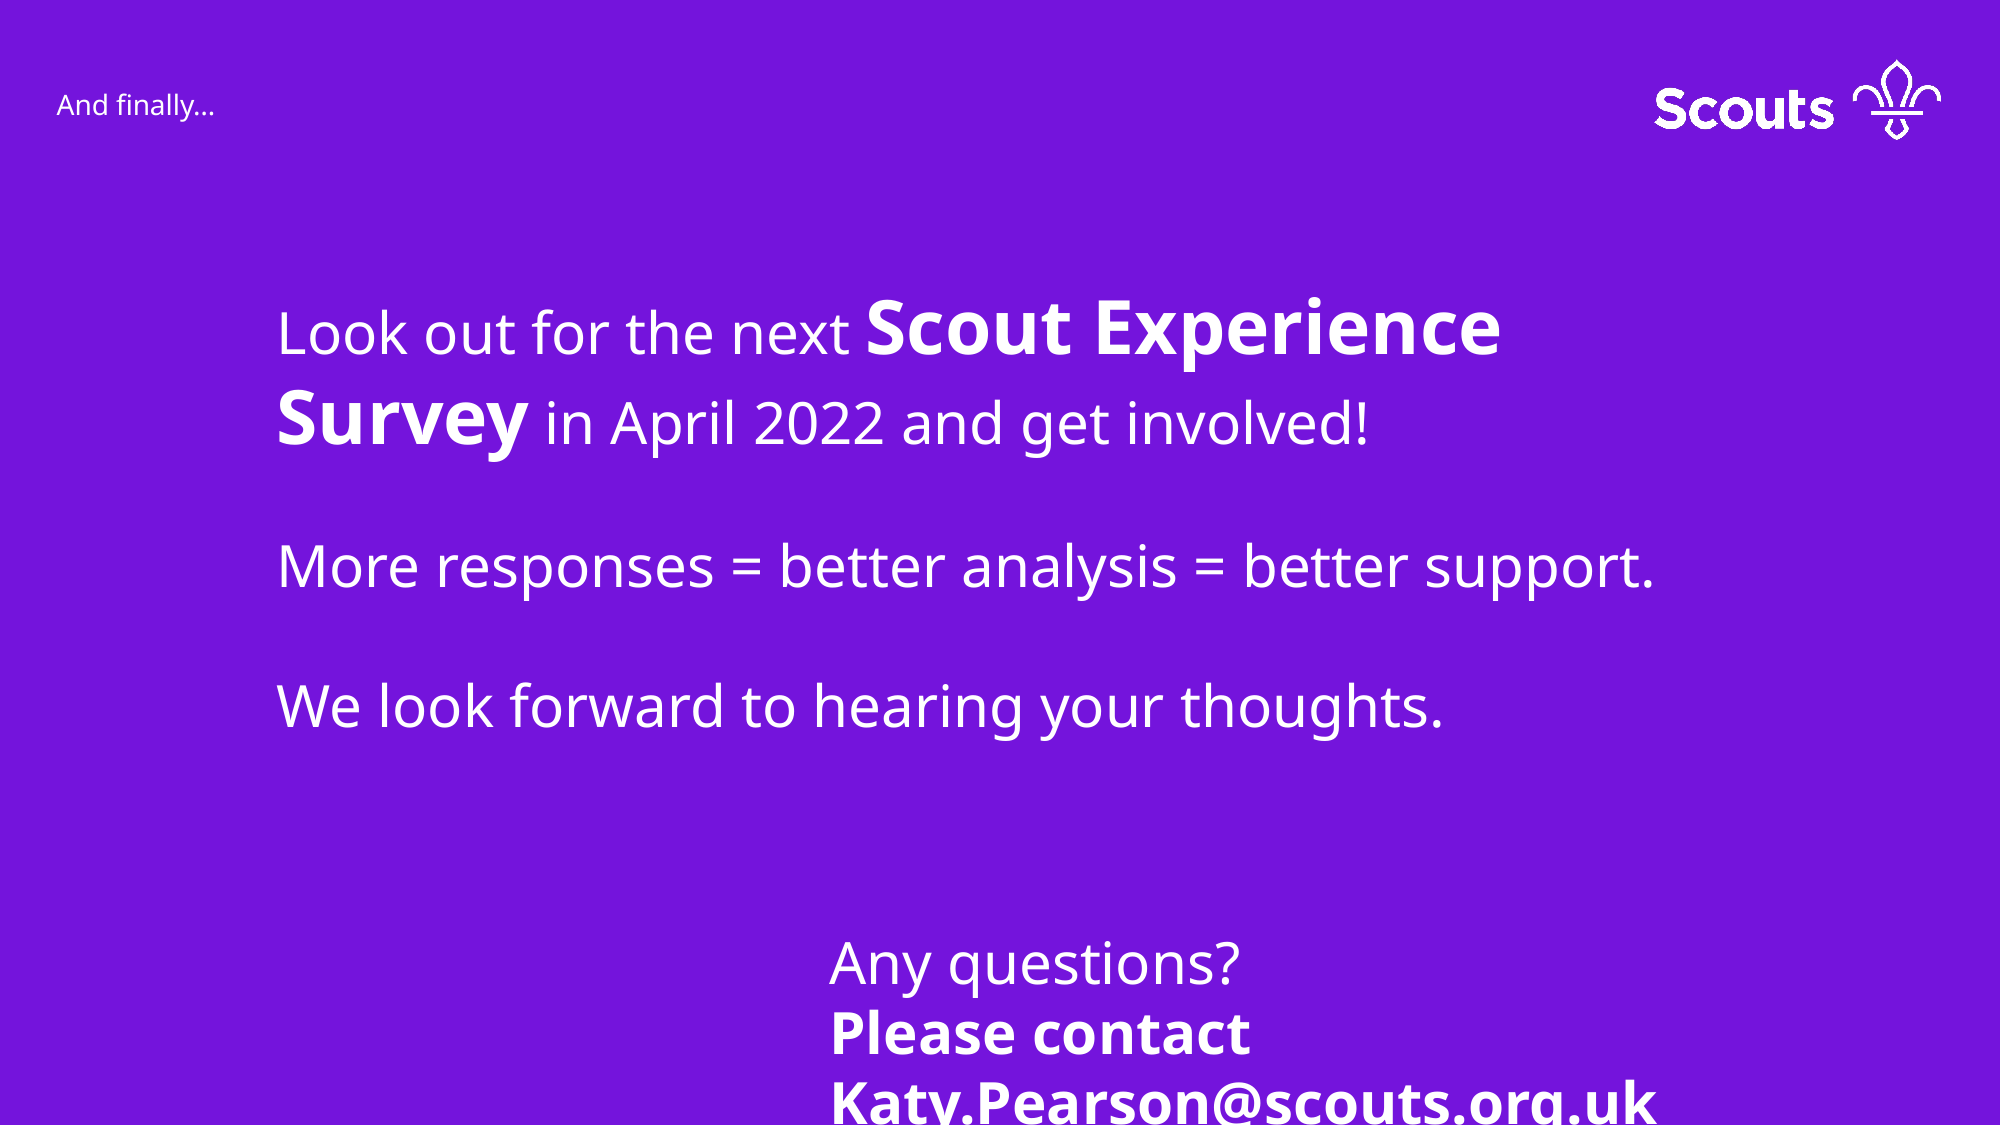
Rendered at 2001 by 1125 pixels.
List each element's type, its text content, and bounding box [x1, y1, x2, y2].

picture [1654, 59, 1941, 140]
text_box Any questions? Please contact Katy.Pearson@scouts.org.uk [758, 918, 1971, 1125]
text_box Look out for the next Scout Experience Survey in April 2022 and get involved! More responses = better analysis = better support. We look forward to hearing your thoughts. [261, 272, 1738, 817]
subtitle And finally… [56, 87, 1000, 122]
